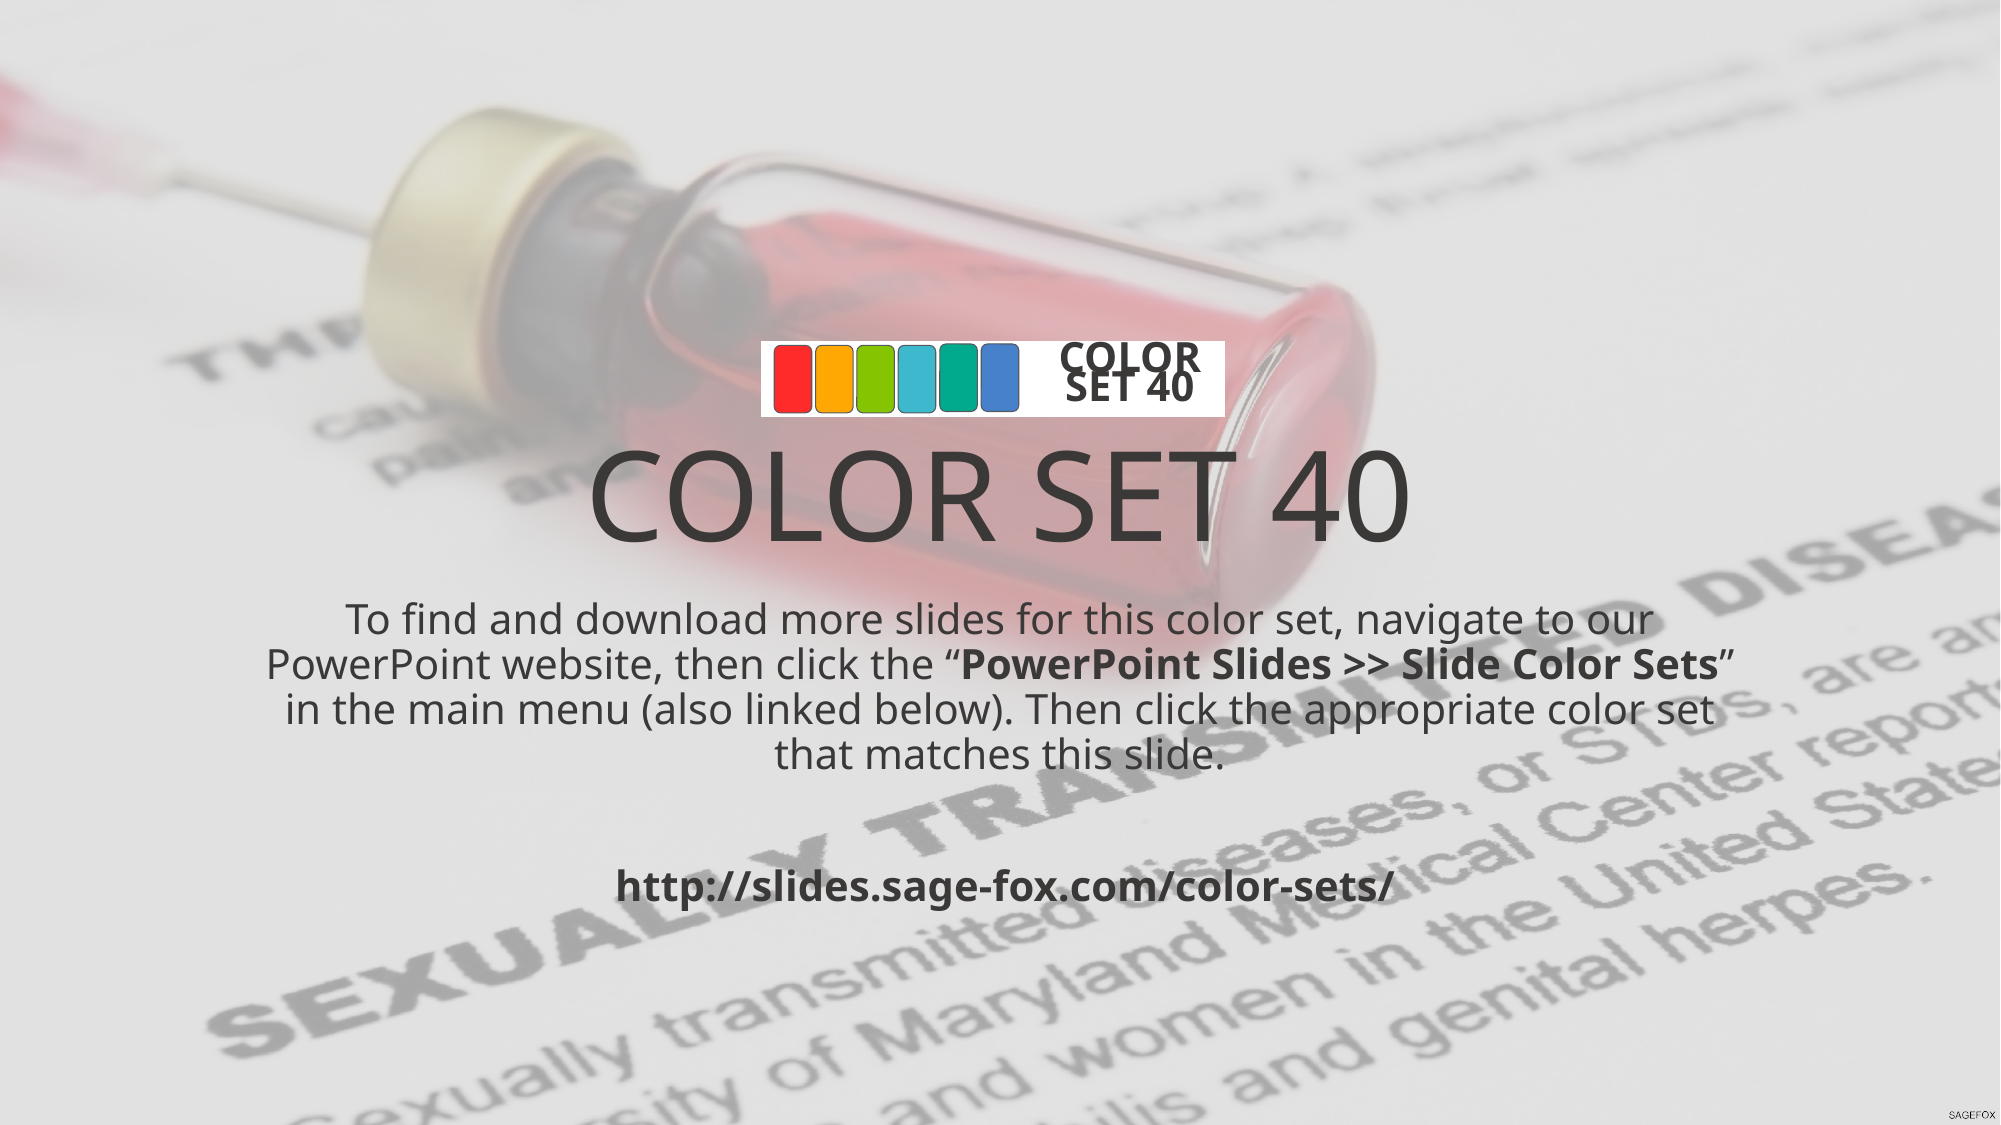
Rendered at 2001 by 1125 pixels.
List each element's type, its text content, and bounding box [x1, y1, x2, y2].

picture [1925, 0, 2001, 1125]
title COLOR SET 40 [249, 184, 1750, 576]
subtitle To find and download more slides for this color set, navigate to our PowerPoint website, then click the “PowerPoint Slides >> Slide Color Sets” in the main menu (also linked below). Then click the appropriate color set that matches this slide. http://slides.sage-fox.com/color-sets/ [249, 590, 1750, 863]
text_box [761, 341, 1239, 419]
